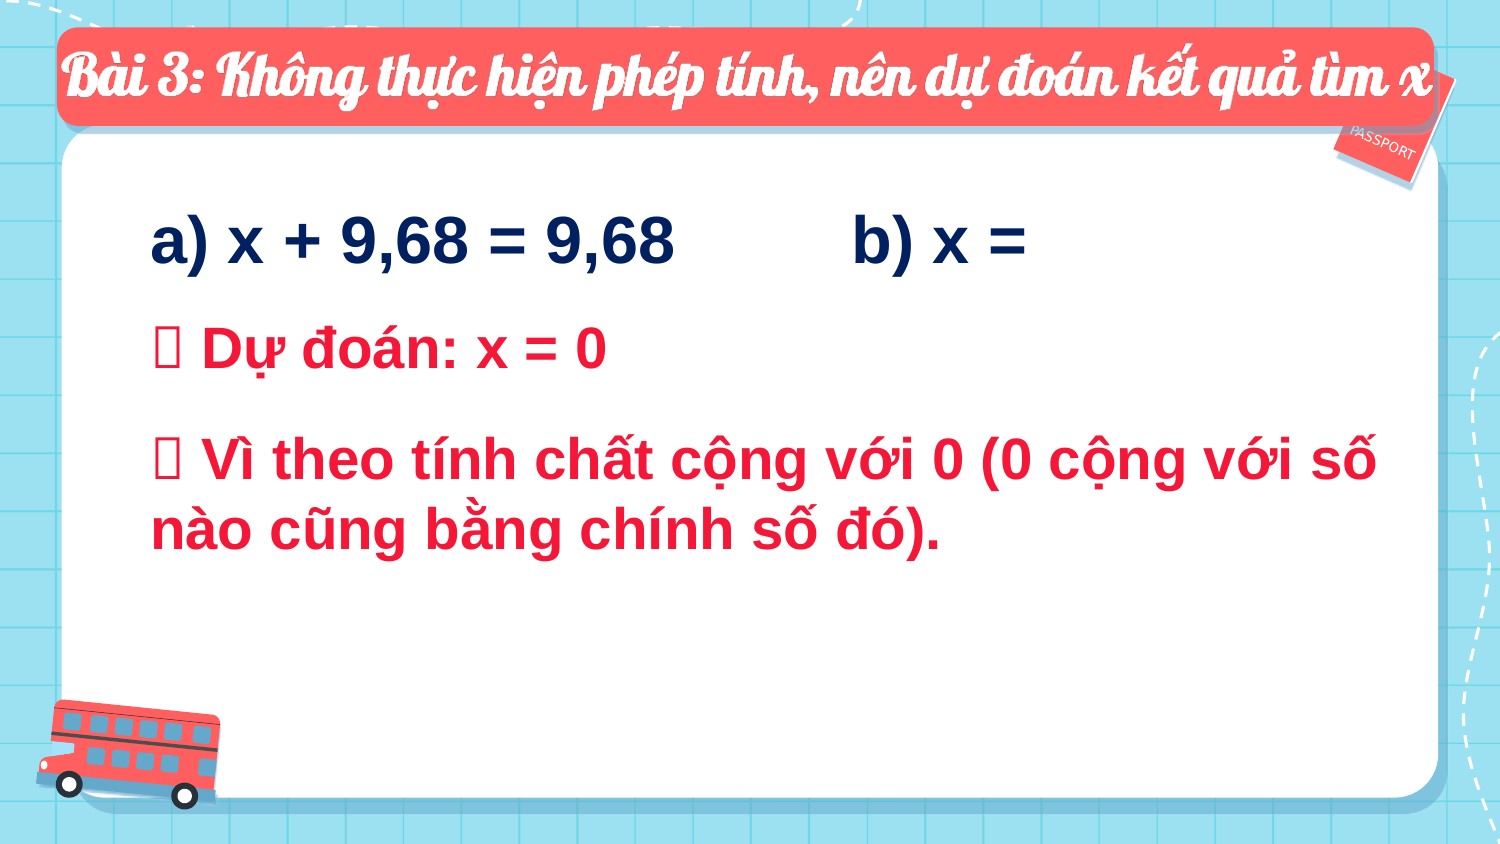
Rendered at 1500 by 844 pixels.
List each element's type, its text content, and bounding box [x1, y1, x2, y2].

text_box  Vì theo tính chất cộng với 0 (0 cộng với số nào cũng bằng chính số đó). [135, 410, 1434, 573]
text_box  Dự đoán: x = 0 [135, 301, 699, 390]
text_box a) x + 9,68 = 9,68 [135, 192, 699, 281]
picture [25, 27, 1466, 152]
